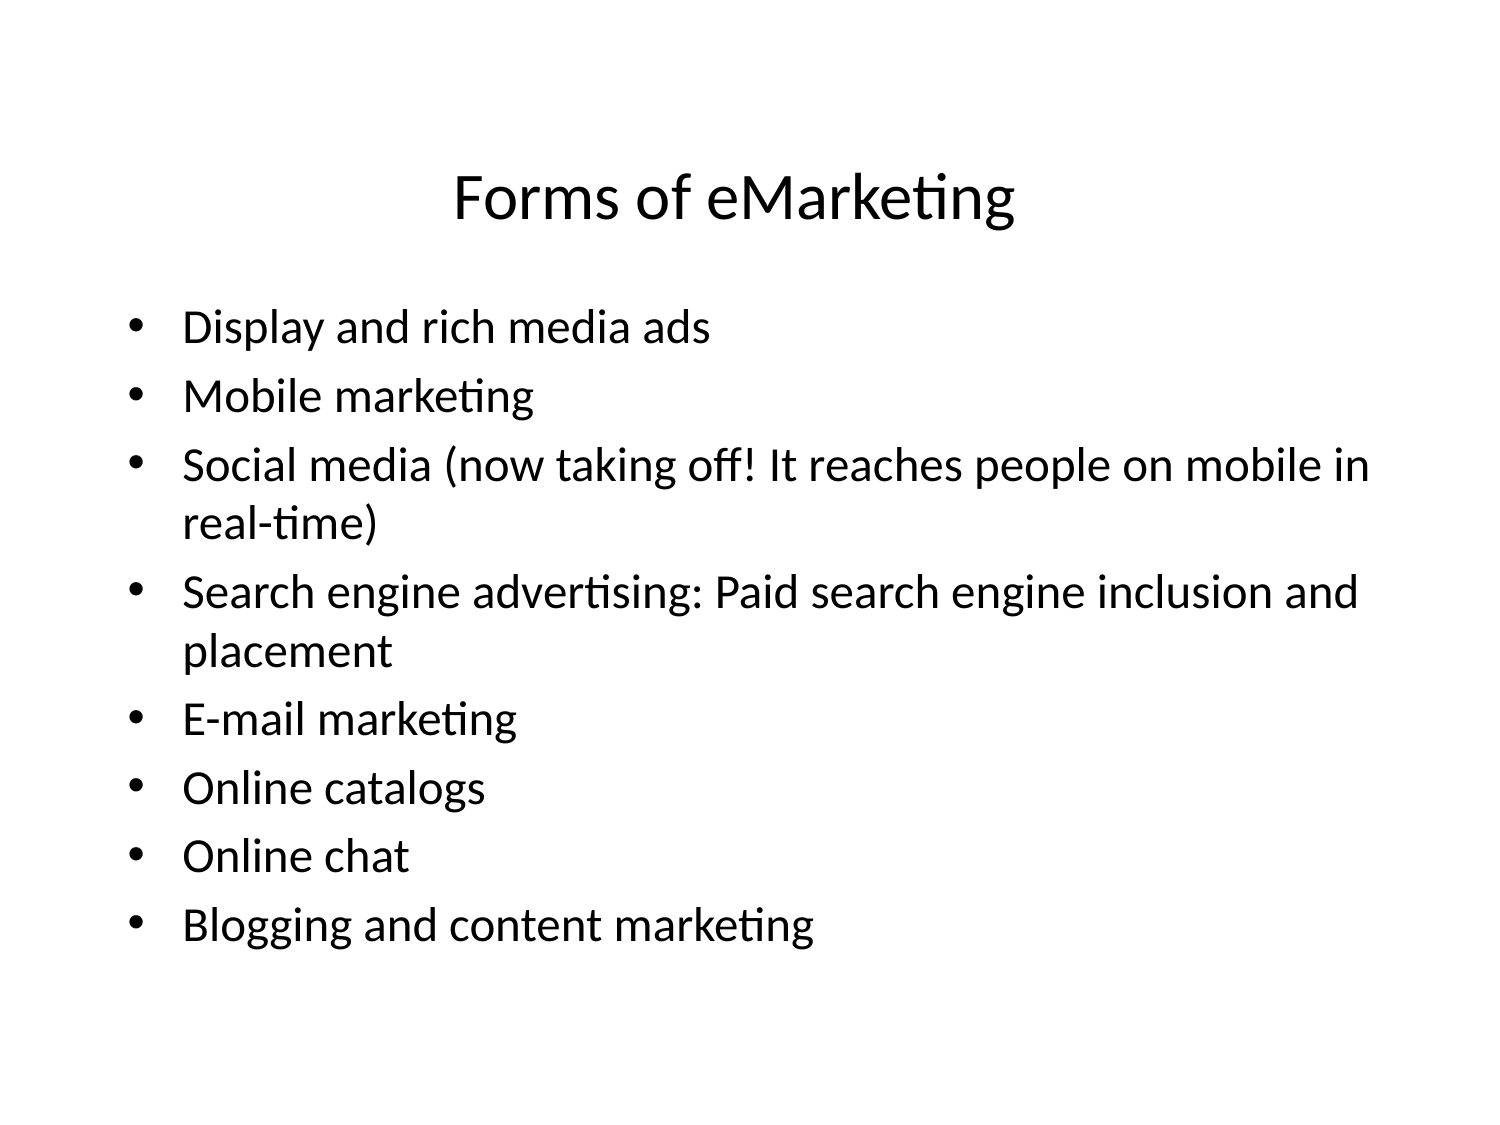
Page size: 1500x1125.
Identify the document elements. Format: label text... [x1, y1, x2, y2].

list Display and rich media ads Mobile marketing Social media (now taking off! It reaches people on mobile in real-time) Search engine advertising: Paid search engine inclusion and placement E-mail marketing Online catalogs Online chat Blogging and content marketing [112, 287, 1388, 963]
title Forms of eMarketing [20, 145, 1450, 241]
